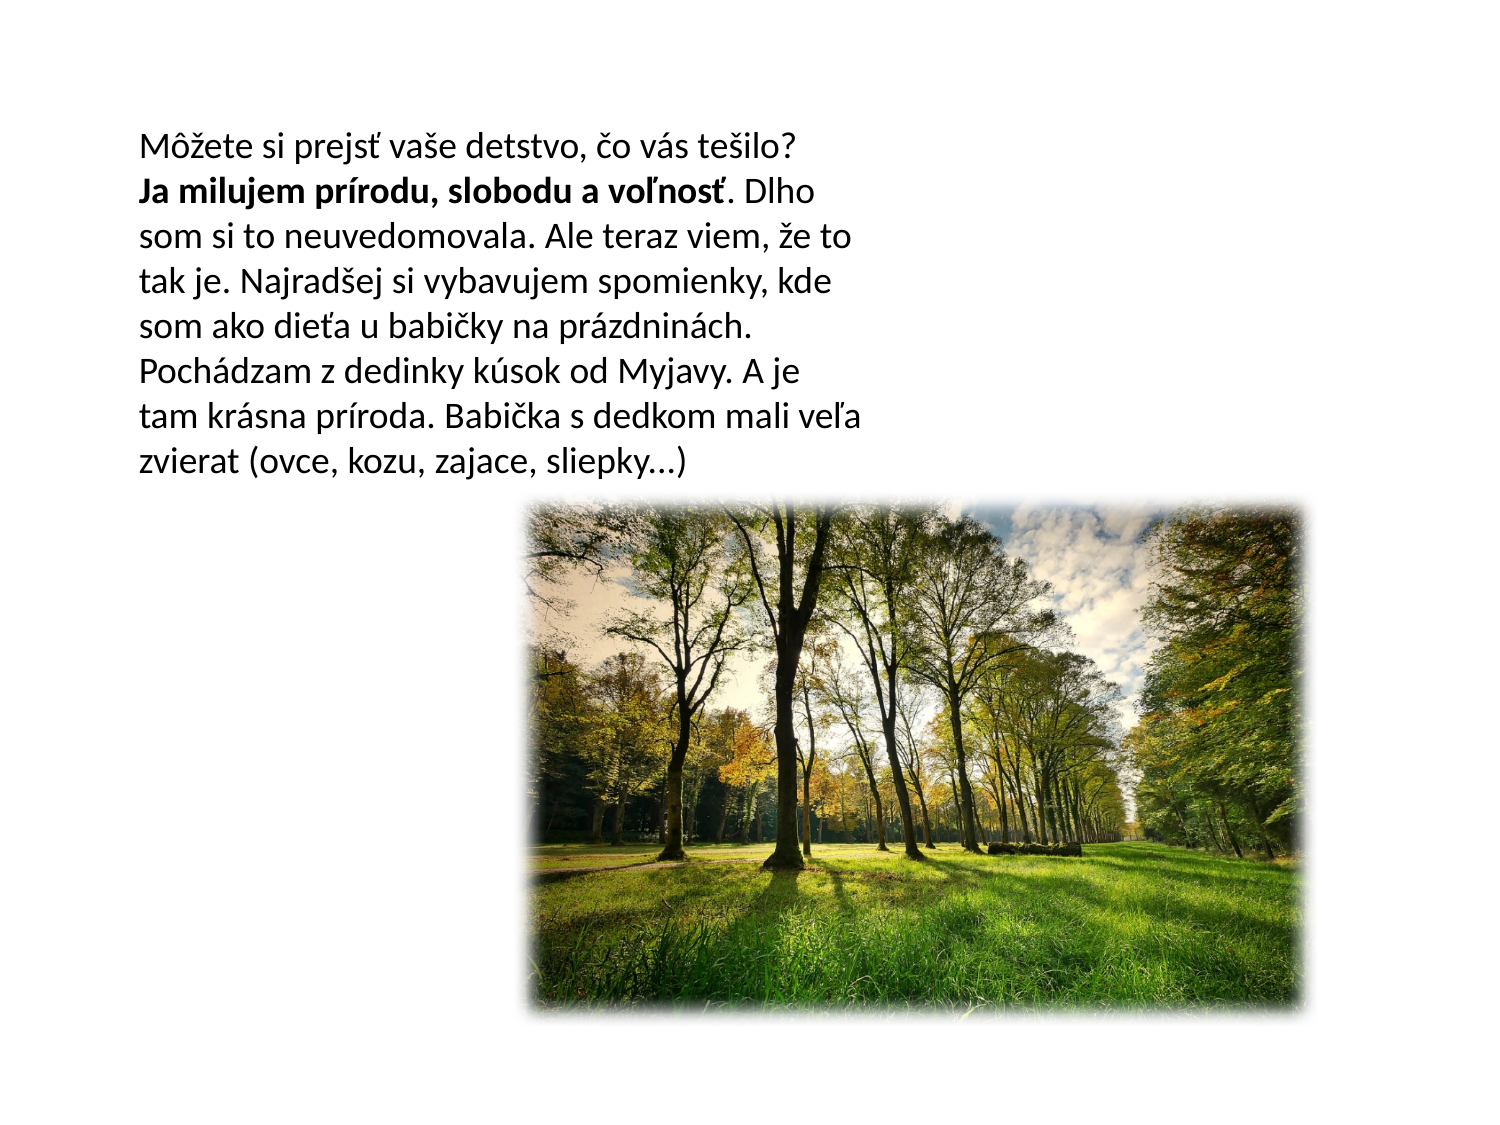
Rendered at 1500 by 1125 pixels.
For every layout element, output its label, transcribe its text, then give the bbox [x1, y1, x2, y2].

picture [513, 491, 1318, 1028]
text_box Môžete si prejsť vaše detstvo, čo vás tešilo? Ja milujem prírodu, slobodu a voľnosť. Dlho som si to neuvedomovala. Ale teraz viem, že to tak je. Najradšej si vybavujem spomienky, kde som ako dieťa u babičky na prázdninách. Pochádzam z dedinky kúsok od Myjavy. A je tam krásna príroda. Babička s dedkom mali veľa zvierat (ovce, kozu, zajace, sliepky...) [123, 113, 880, 534]
